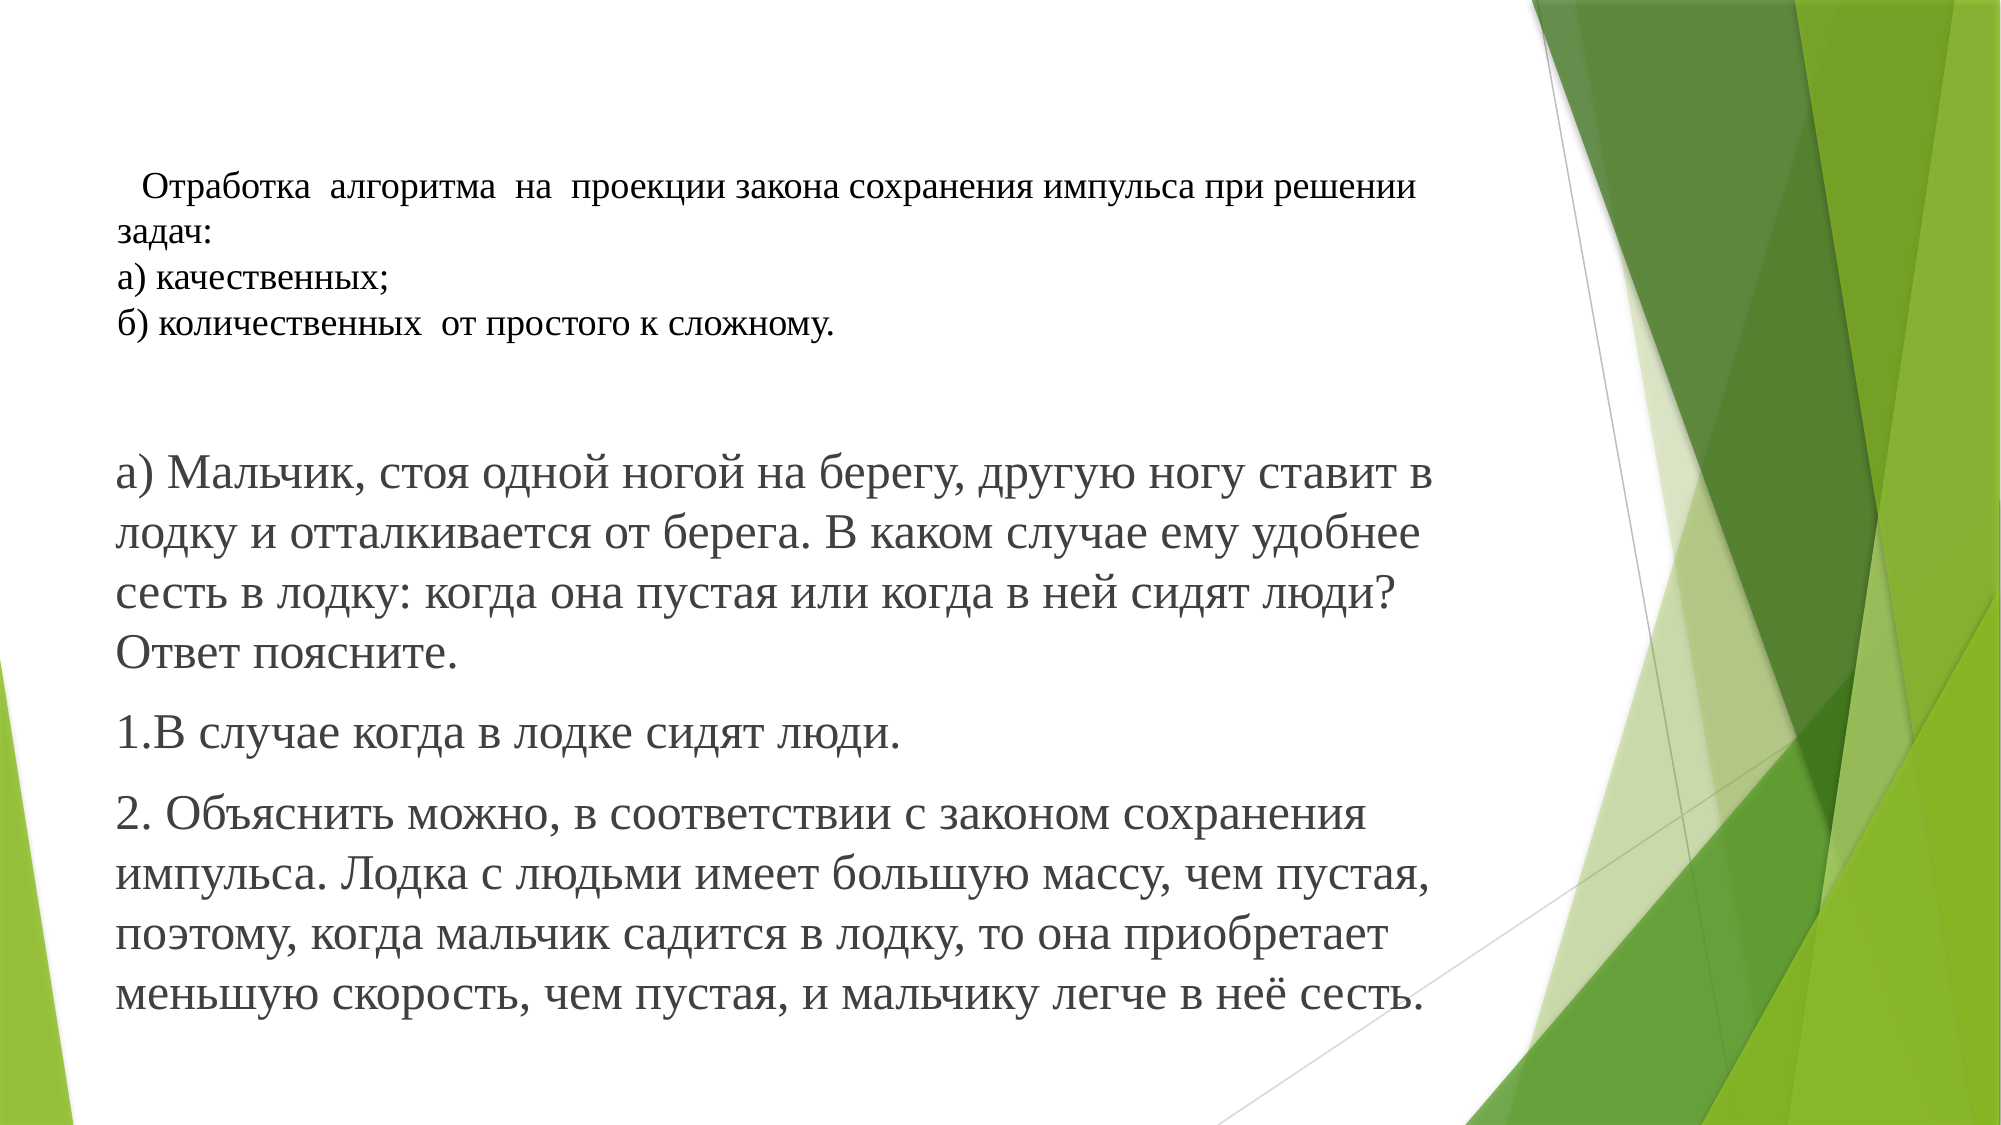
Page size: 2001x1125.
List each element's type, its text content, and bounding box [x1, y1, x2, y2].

list а) Мальчик, стоя одной ногой на берегу, другую ногу ставит в лодку и отталкивается от берега. В каком случае ему удобнее сесть в лодку: когда она пустая или когда в ней сидят люди? Ответ поясните. 1.В случае когда в лодке сидят люди. 2. Объяснить можно, в соответствии с законом сохранения импульса. Лодка с людьми имеет большую массу, чем пустая, поэтому, когда мальчик садится в лодку, то она приобретает меньшую скорость, чем пустая, и мальчику легче в неё сесть. [100, 413, 1522, 1044]
title Отработка алгоритма на проекции закона сохранения импульса при решении задач: а) качественных; б) количественных от простого к сложному. [101, 71, 1466, 413]
